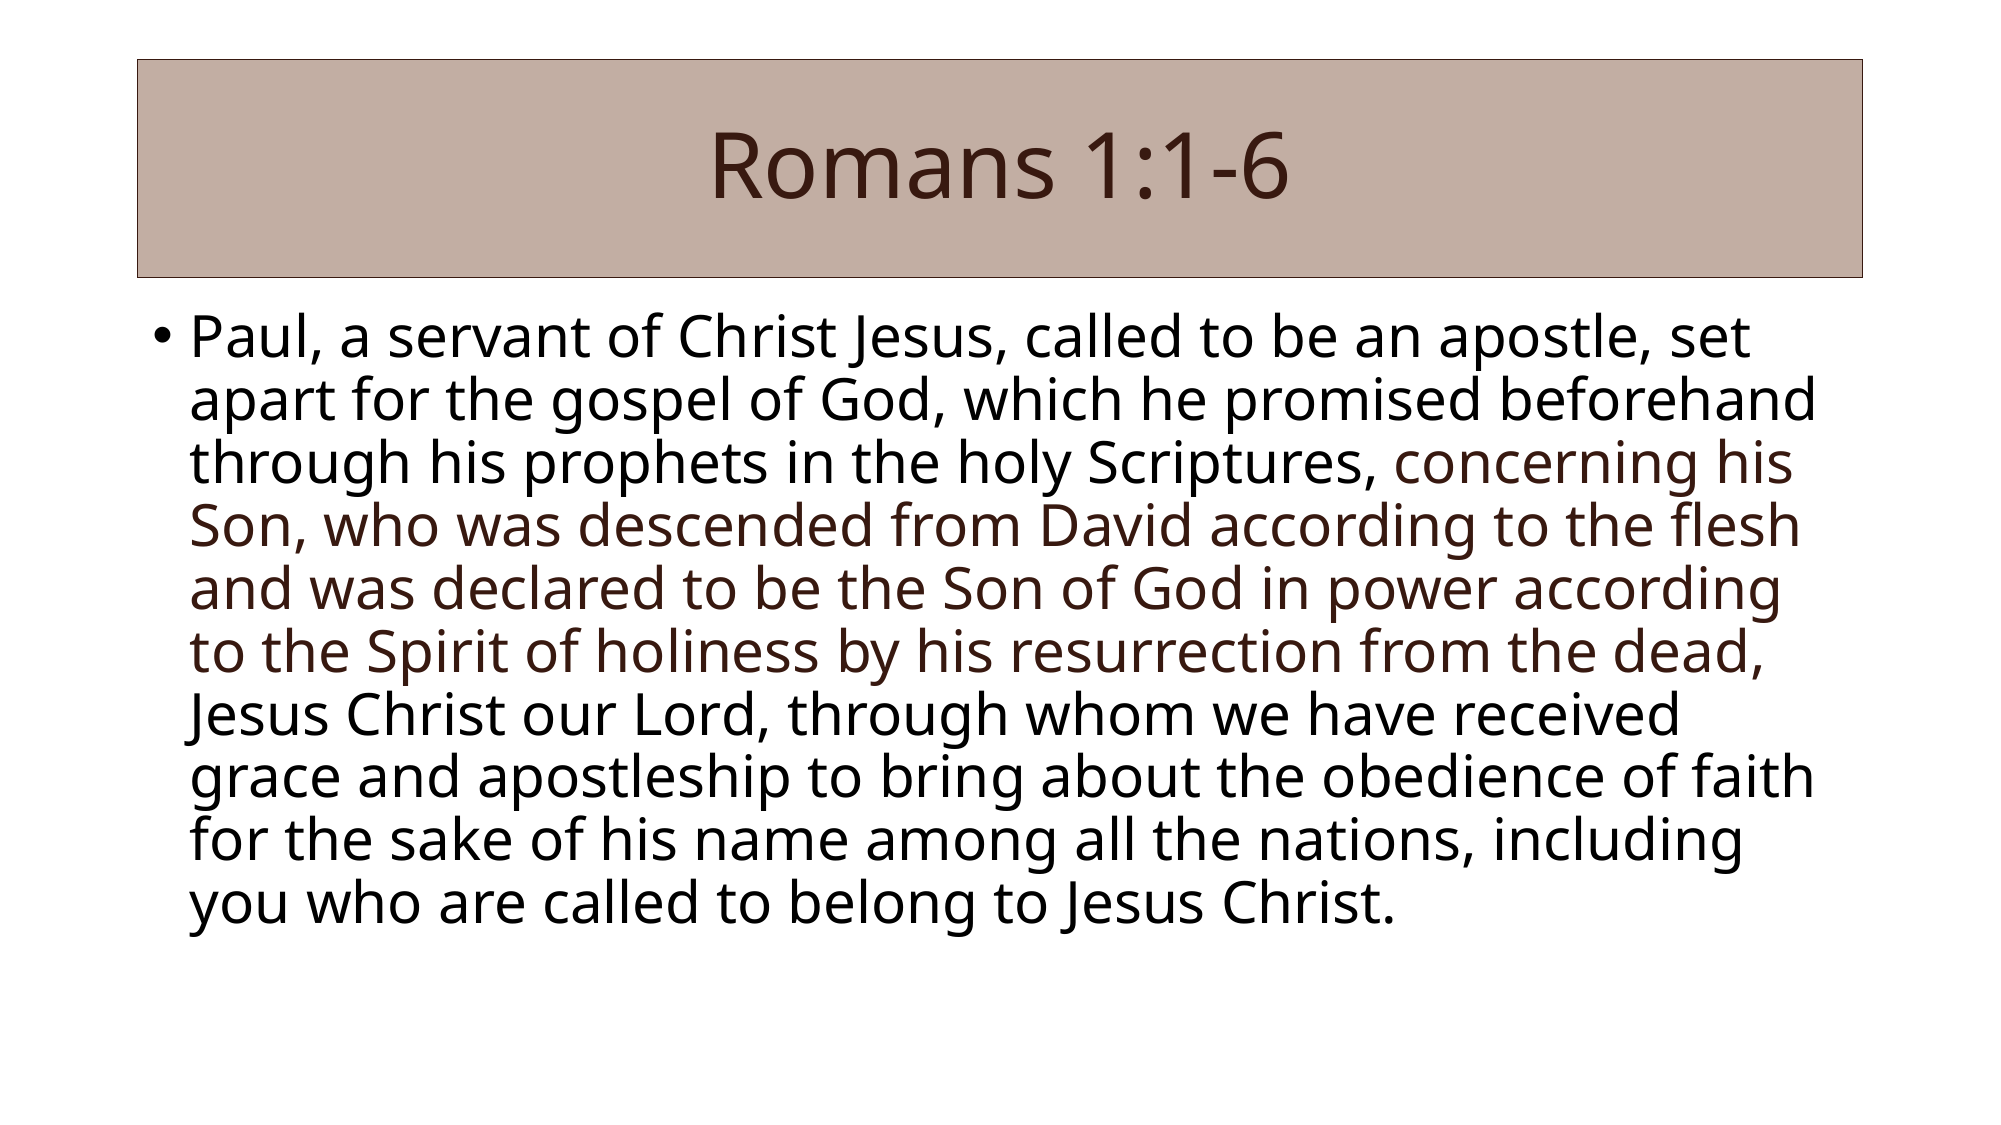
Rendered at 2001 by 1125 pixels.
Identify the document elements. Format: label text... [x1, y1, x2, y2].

list Paul, a servant of Christ Jesus, called to be an apostle, set apart for the gospel of God, which he promised beforehand through his prophets in the holy Scriptures, concerning his Son, who was descended from David according to the flesh and was declared to be the Son of God in power according to the Spirit of holiness by his resurrection from the dead, Jesus Christ our Lord, through whom we have received grace and apostleship to bring about the obedience of faith for the sake of his name among all the nations, including you who are called to belong to Jesus Christ. [137, 299, 1863, 1014]
title Romans 1:1-6 [137, 59, 1863, 278]
